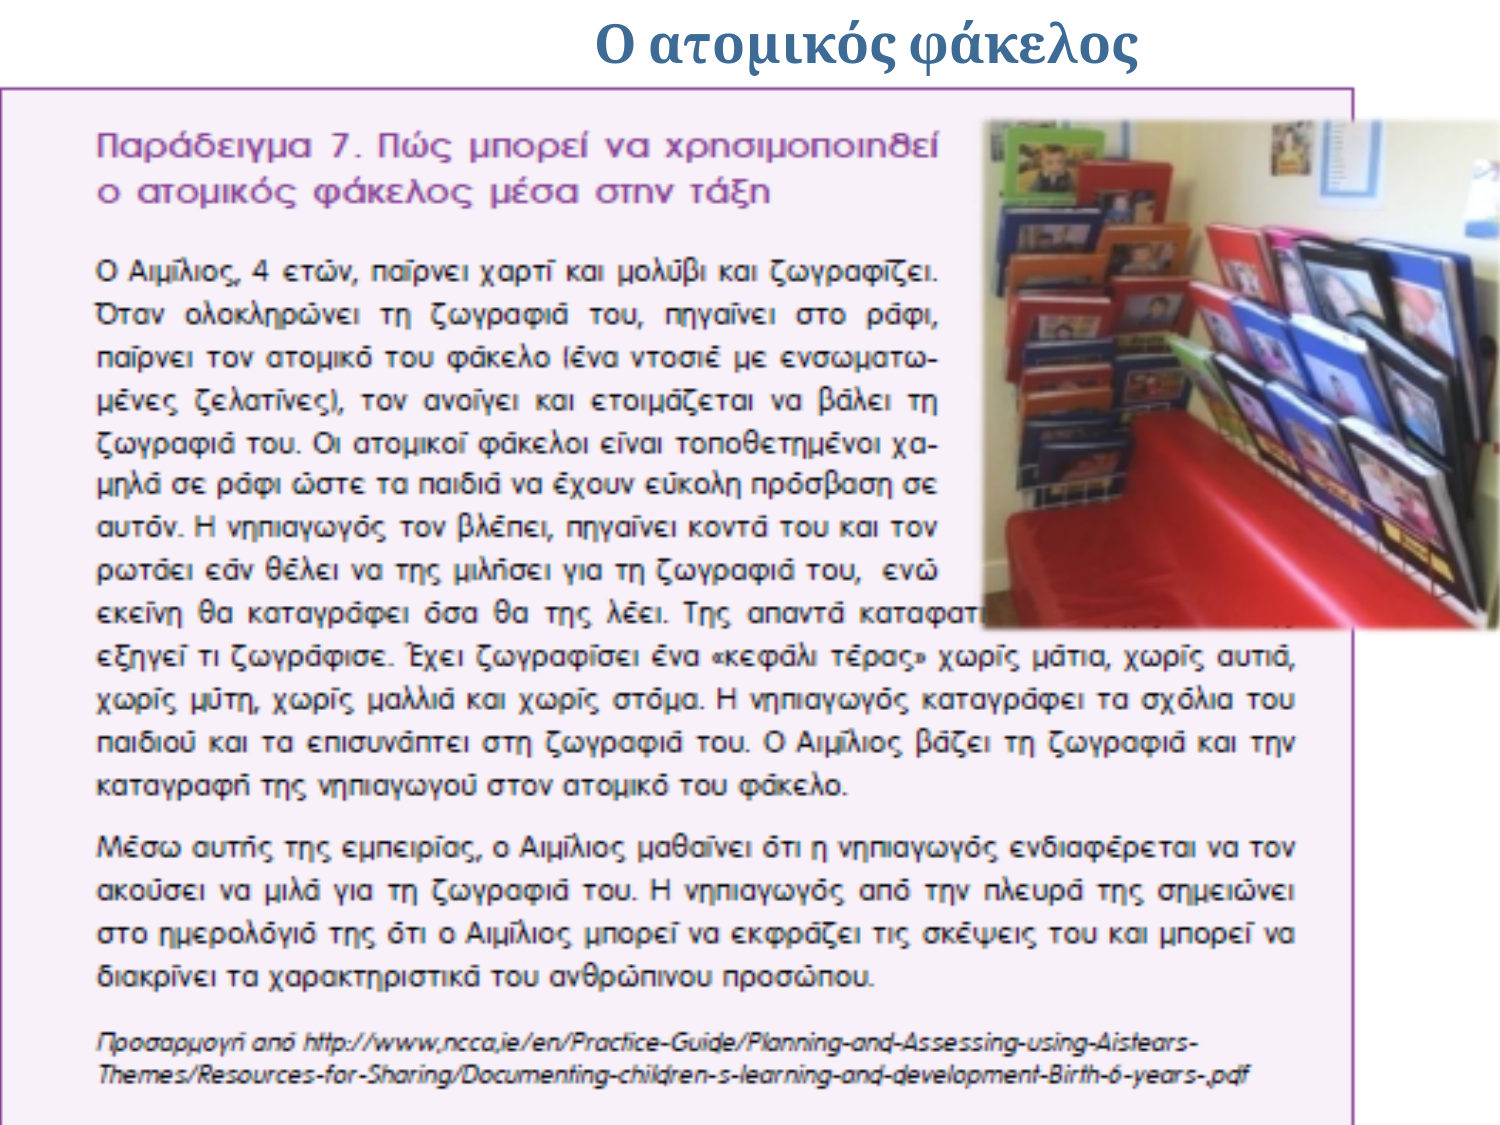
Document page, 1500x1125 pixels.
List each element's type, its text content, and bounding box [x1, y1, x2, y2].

text_box Ο ατομικός φάκελος [234, 2, 1499, 81]
picture [0, 81, 1500, 1125]
